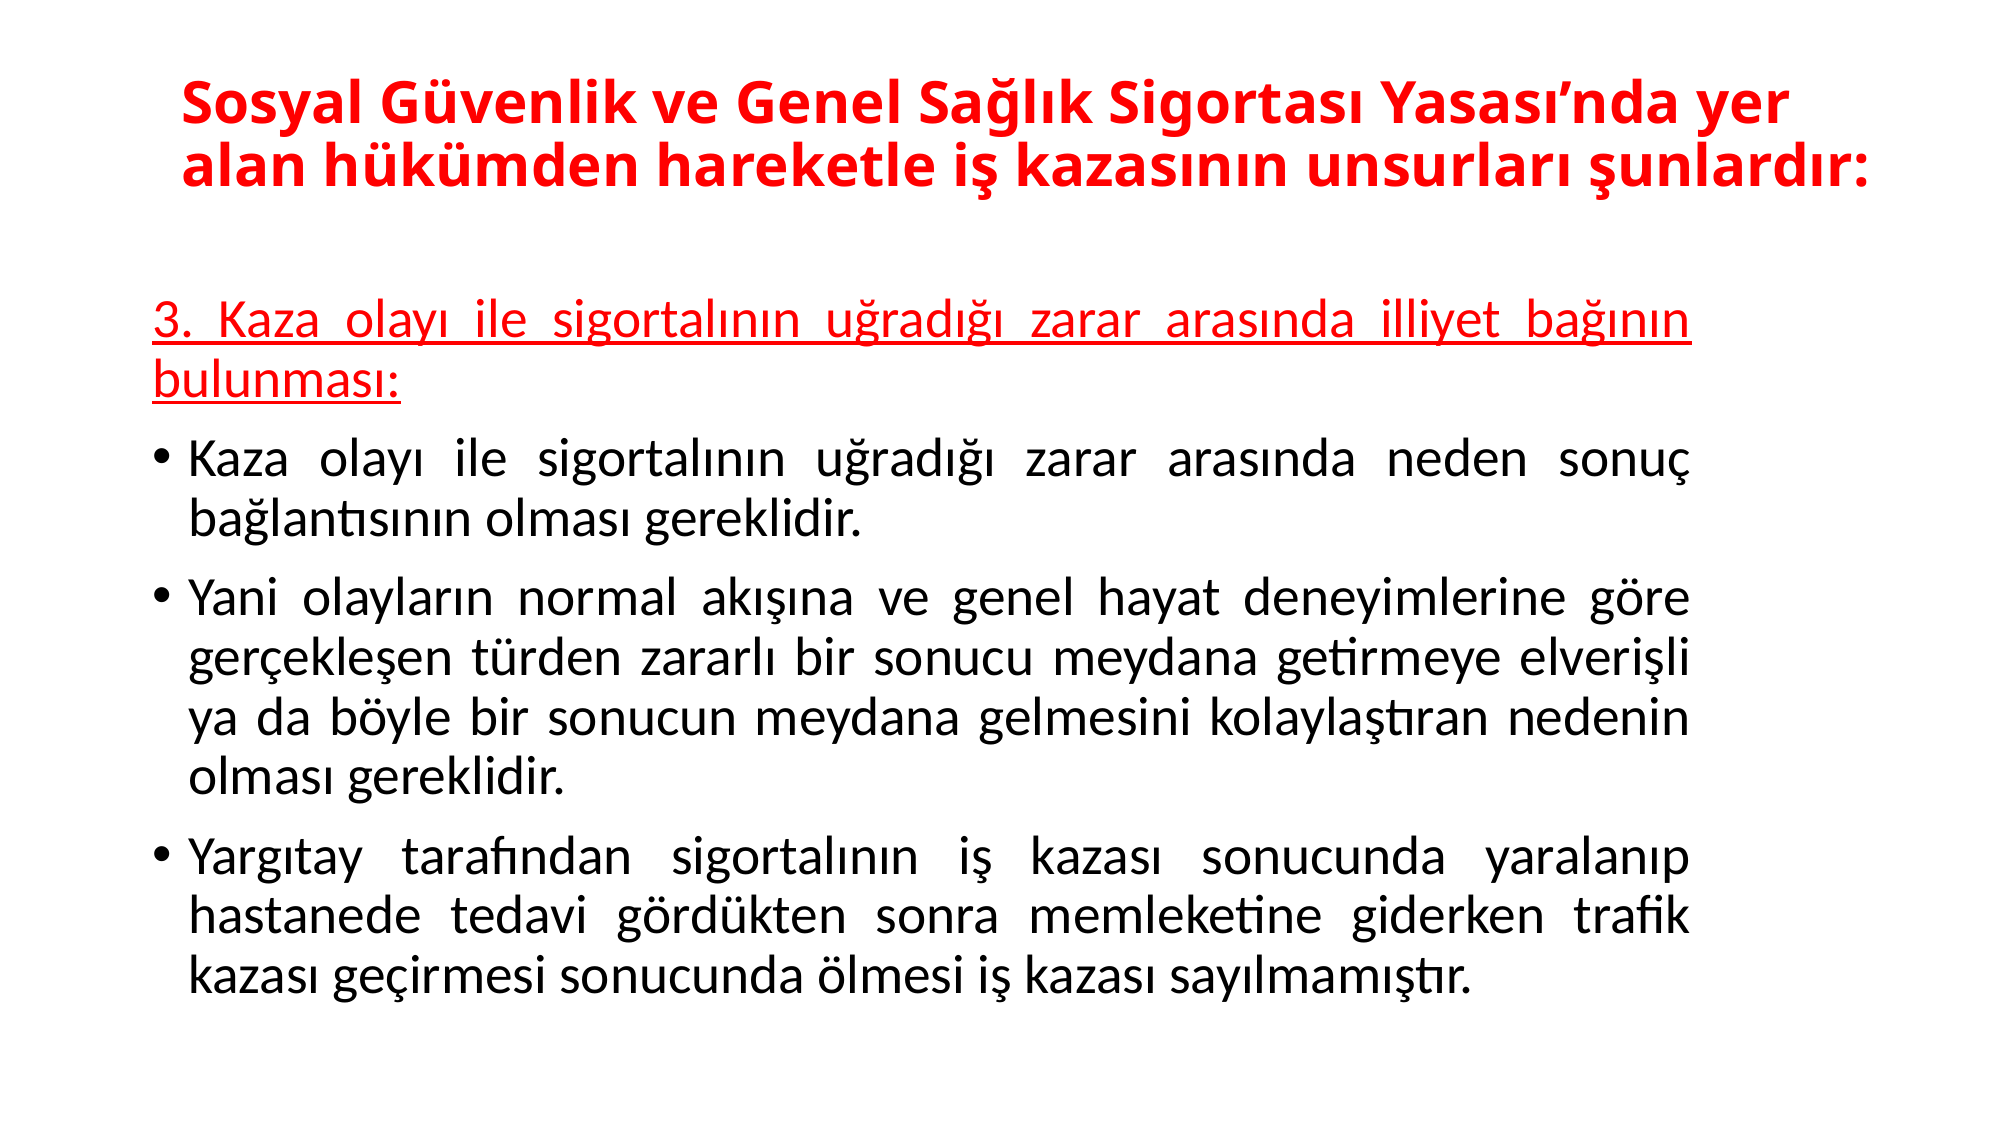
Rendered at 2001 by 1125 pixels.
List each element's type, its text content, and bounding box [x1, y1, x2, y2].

list 3. Kaza olayı ile sigortalının uğradığı zarar arasında illiyet bağının bulunması: Kaza olayı ile sigortalının uğradığı zarar arasında neden sonuç bağlantısının olması gereklidir. Yani olayların normal akışına ve genel hayat deneyimlerine göre gerçekleşen türden zararlı bir sonucu meydana getirmeye elverişli ya da böyle bir sonucun meydana gelmesini kolaylaştıran nedenin olması gereklidir. Yargıtay tarafından sigortalının iş kazası sonucunda yaralanıp hastanede tedavi gördükten sonra memleketine giderken trafik kazası geçirmesi sonucunda ölmesi iş kazası sayılmamıştır. [137, 196, 1708, 1014]
title Sosyal Güvenlik ve Genel Sağlık Sigortası Yasası’nda yer alan hükümden hareketle iş kazasının unsurları şunlardır: [166, 27, 1892, 245]
